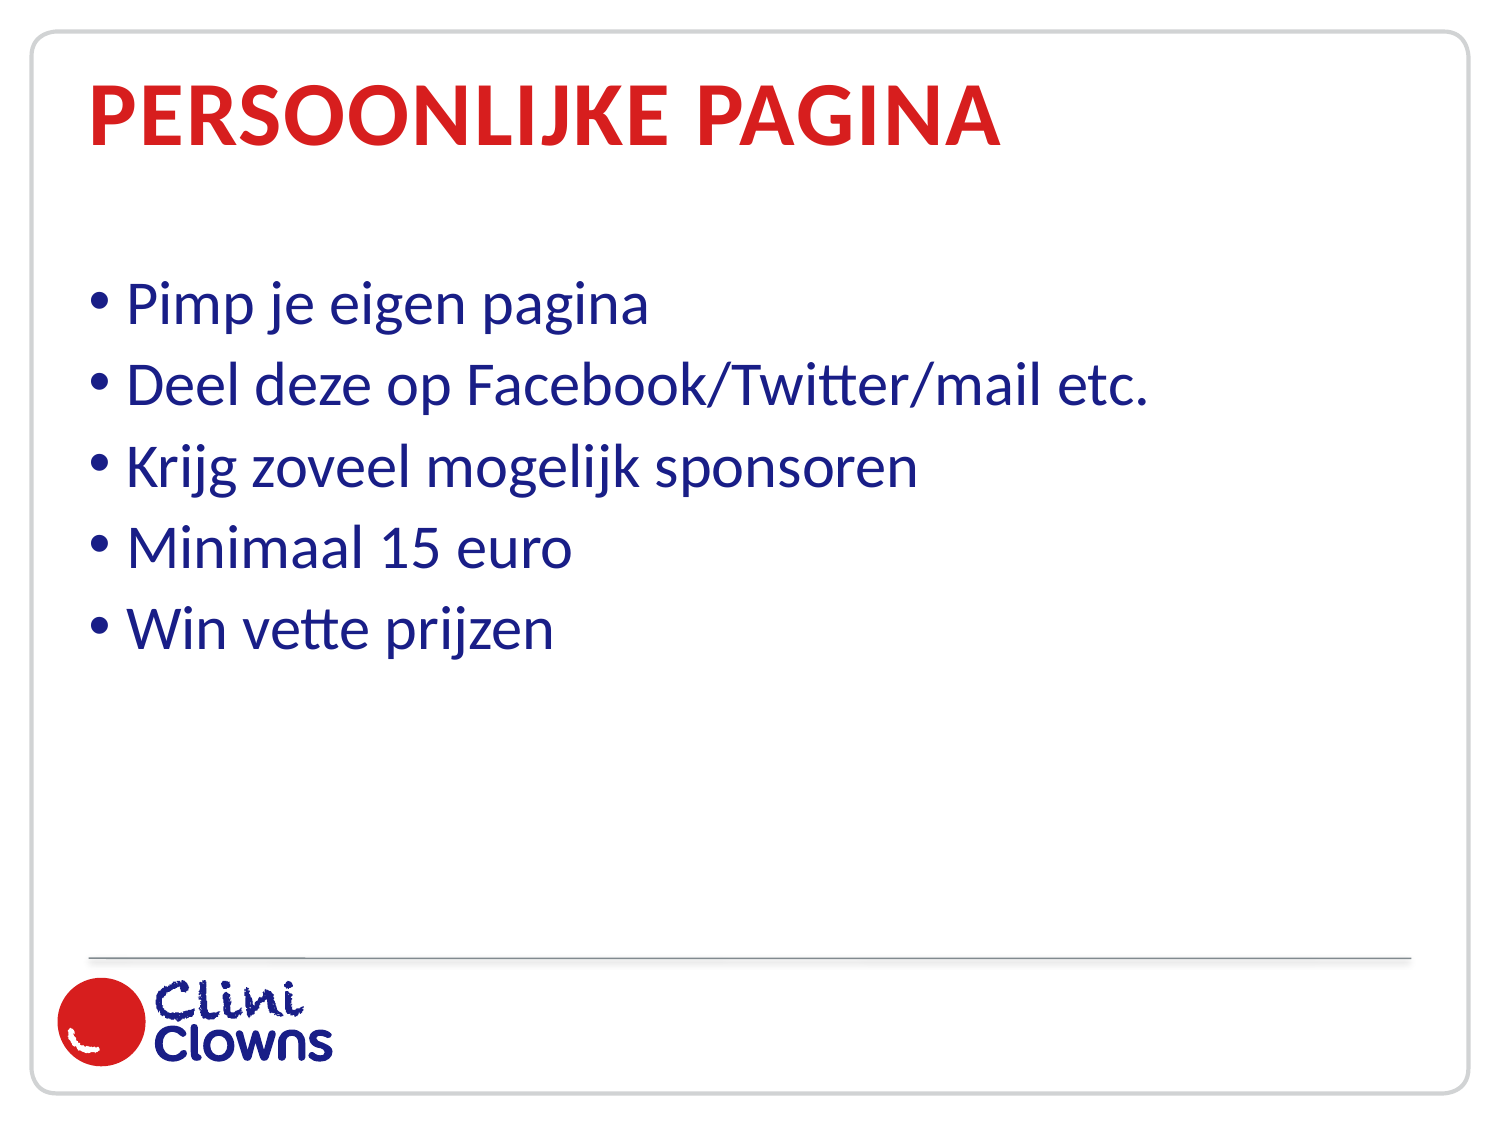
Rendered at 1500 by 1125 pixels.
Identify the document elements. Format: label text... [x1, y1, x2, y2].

list Pimp je eigen pagina Deel deze op Facebook/Twitter/mail etc. Krijg zoveel mogelijk sponsoren Minimaal 15 euro Win vette prijzen [88, 268, 1412, 917]
title Persoonlijke pagina [88, 88, 1412, 237]
